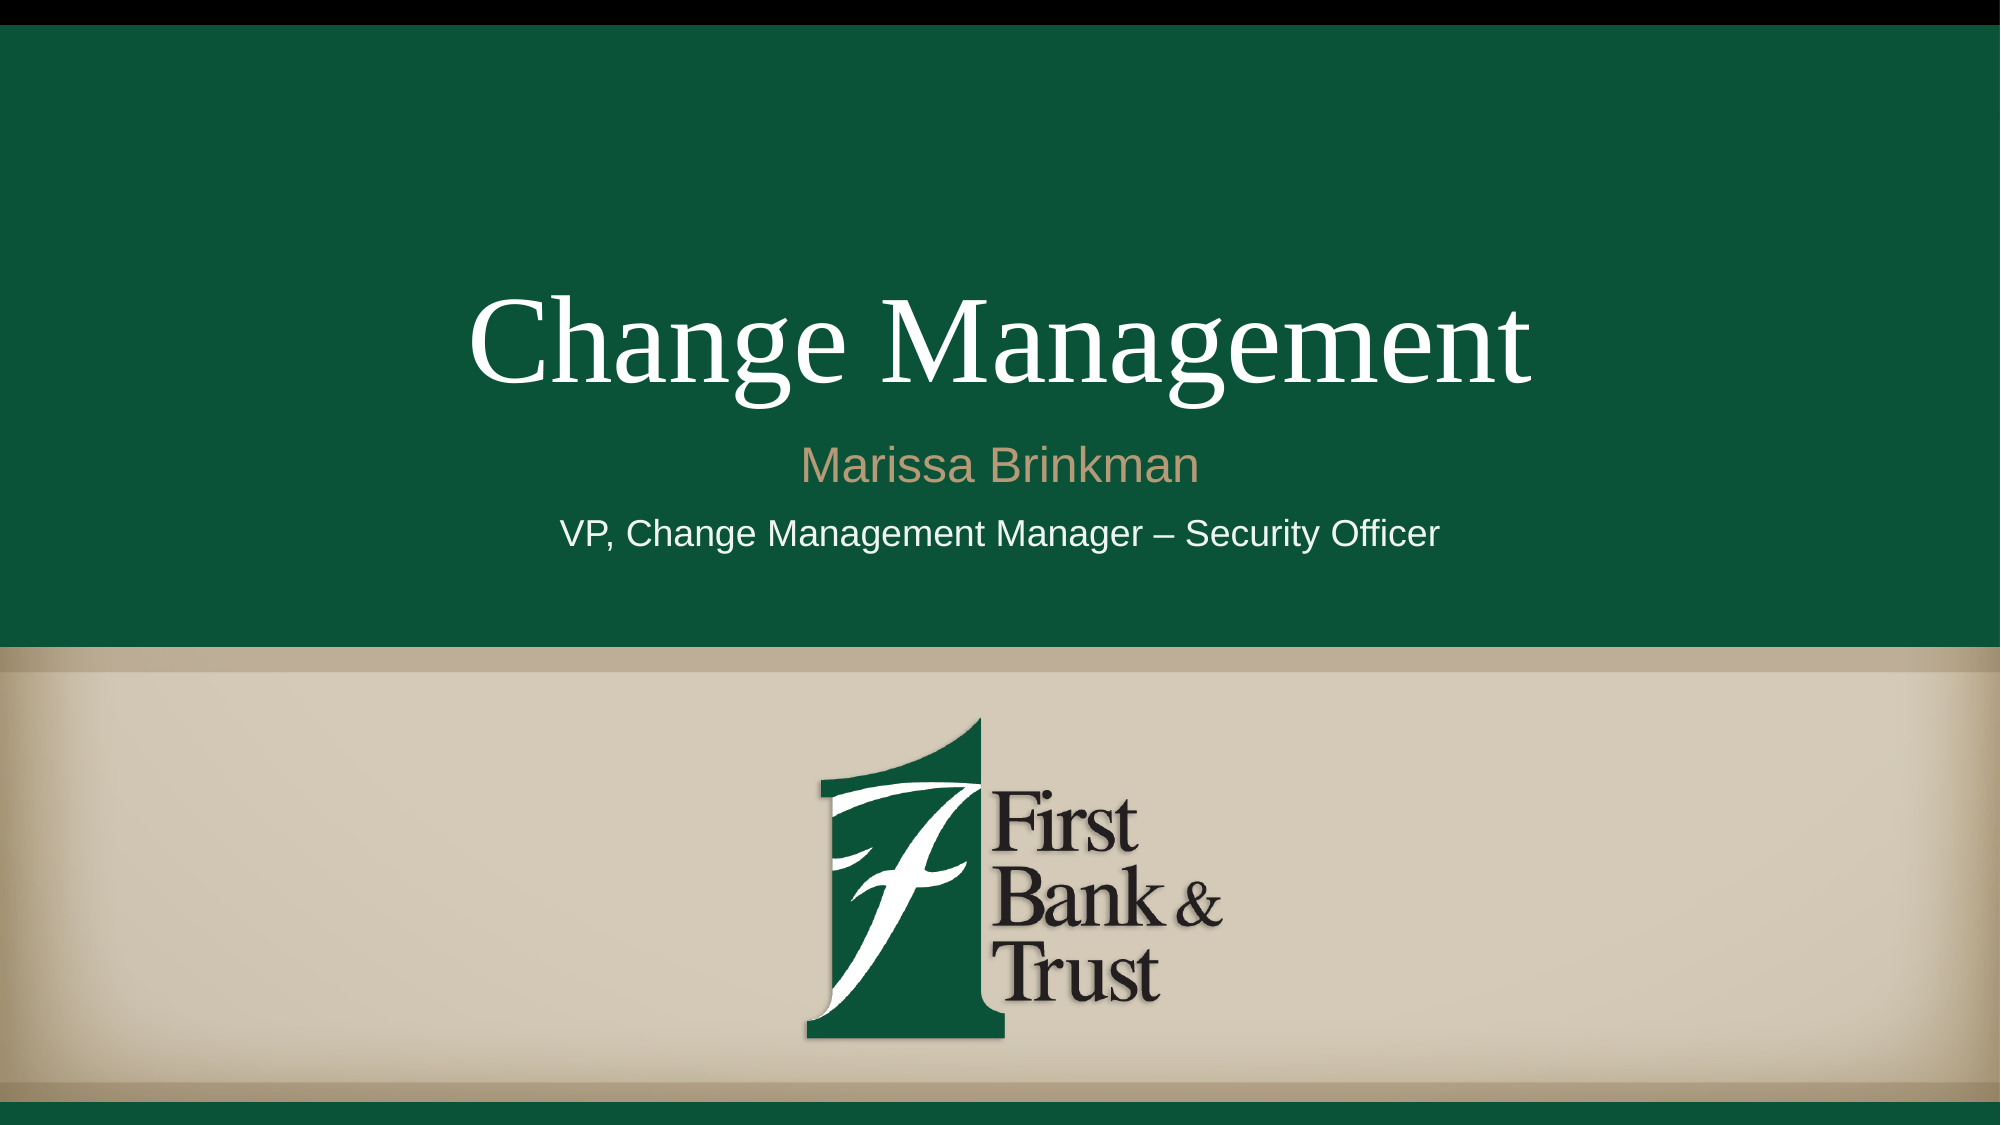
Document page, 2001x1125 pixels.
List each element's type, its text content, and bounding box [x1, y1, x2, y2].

picture [0, 0, 2000, 1125]
subtitle Marissa Brinkman VP, Change Management Manager – Security Officer [249, 432, 1750, 645]
title Change Management [249, 25, 1750, 417]
